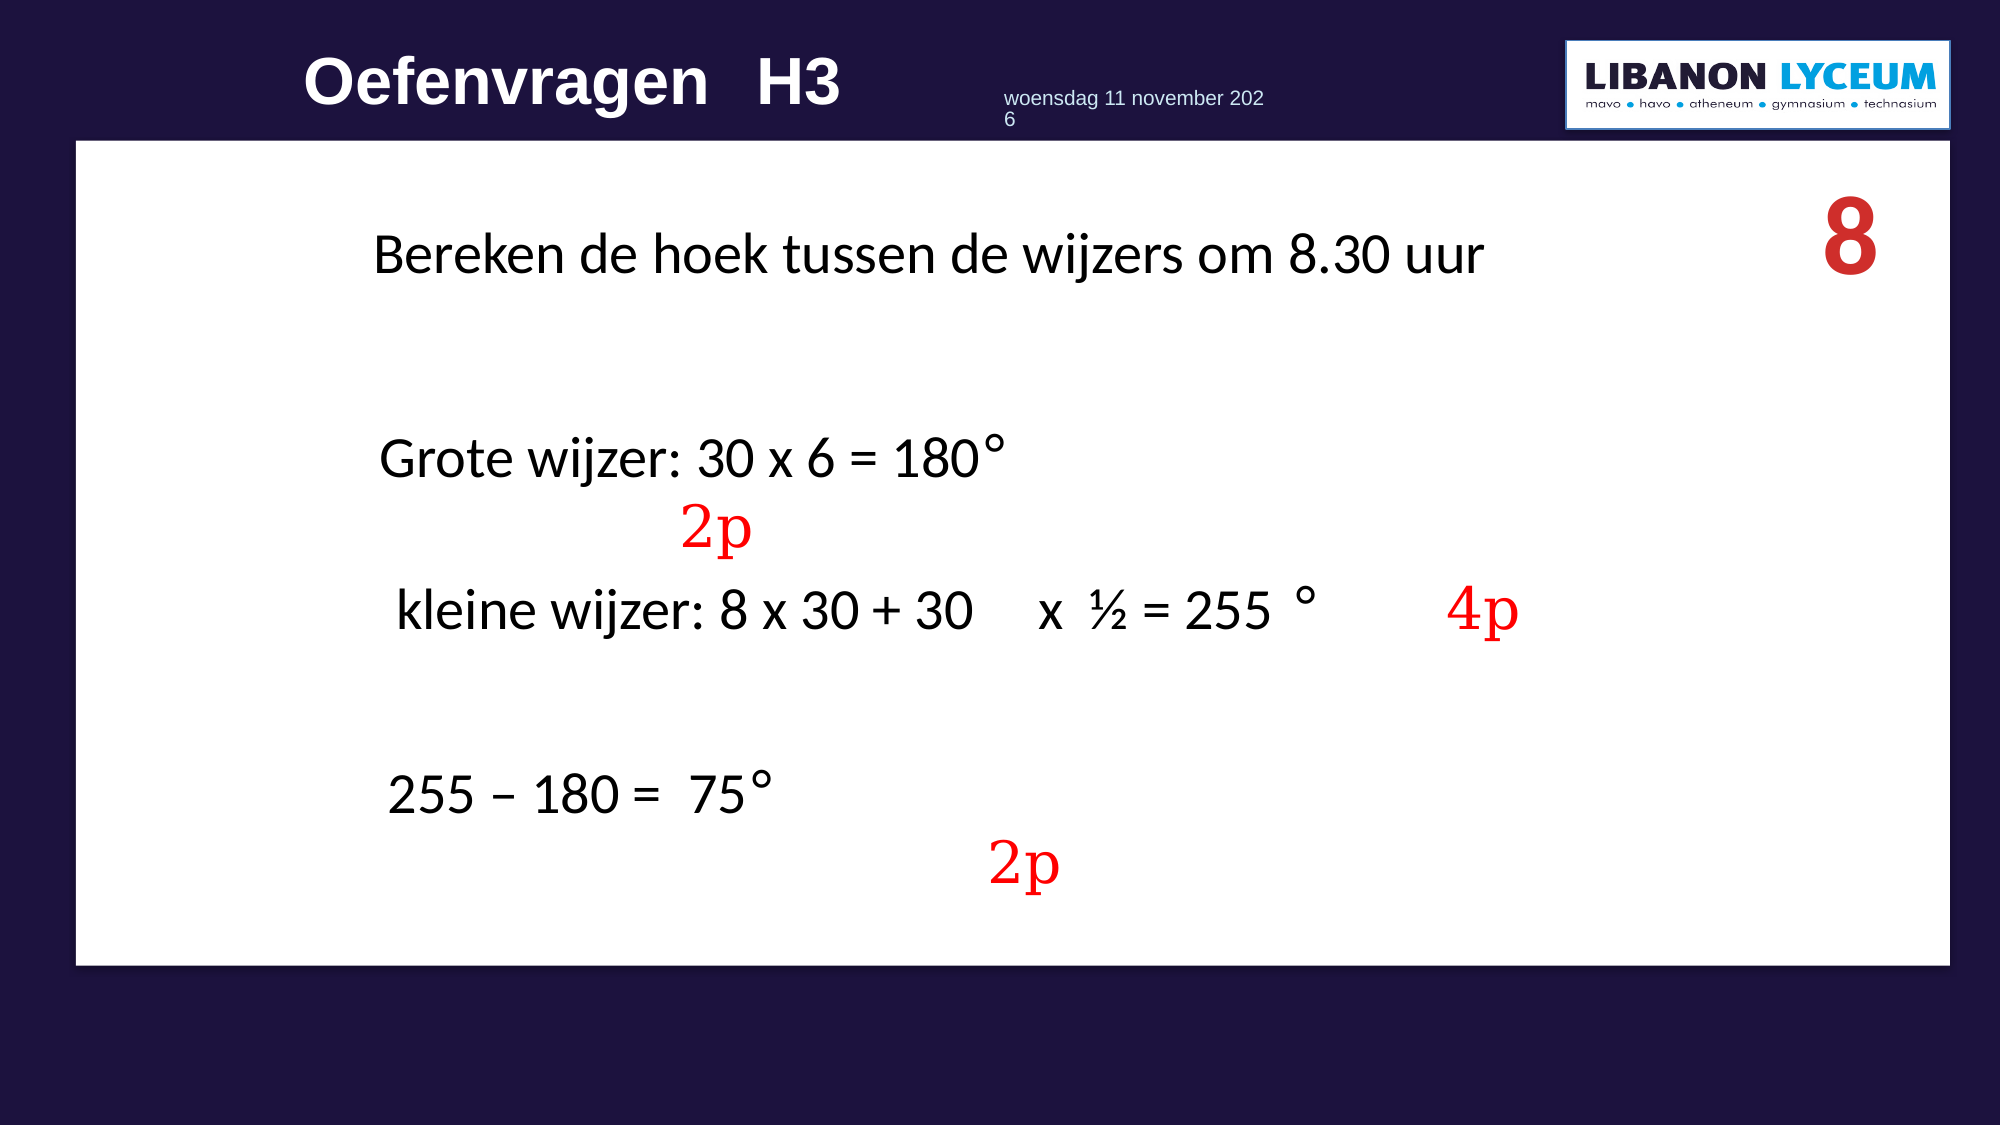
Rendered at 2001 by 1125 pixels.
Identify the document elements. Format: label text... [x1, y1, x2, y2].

text_box Bereken de hoek tussen de wijzers om 8.30 uur [358, 207, 1646, 293]
text_box Oefenvragen H3 [303, 37, 1036, 118]
text_box Grote wijzer: 30 x 6 = 180° 2p [364, 411, 1537, 567]
text_box kleine wijzer: 8 x 30 + 30 x ½ = 255 ° 4p [381, 563, 1536, 747]
text_box 8 [1807, 154, 1895, 305]
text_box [1565, 40, 1951, 130]
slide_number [1036, 84, 1288, 112]
text_box 255 – 180 = 75° 2p [372, 747, 1545, 903]
text_box [75, 140, 1951, 966]
